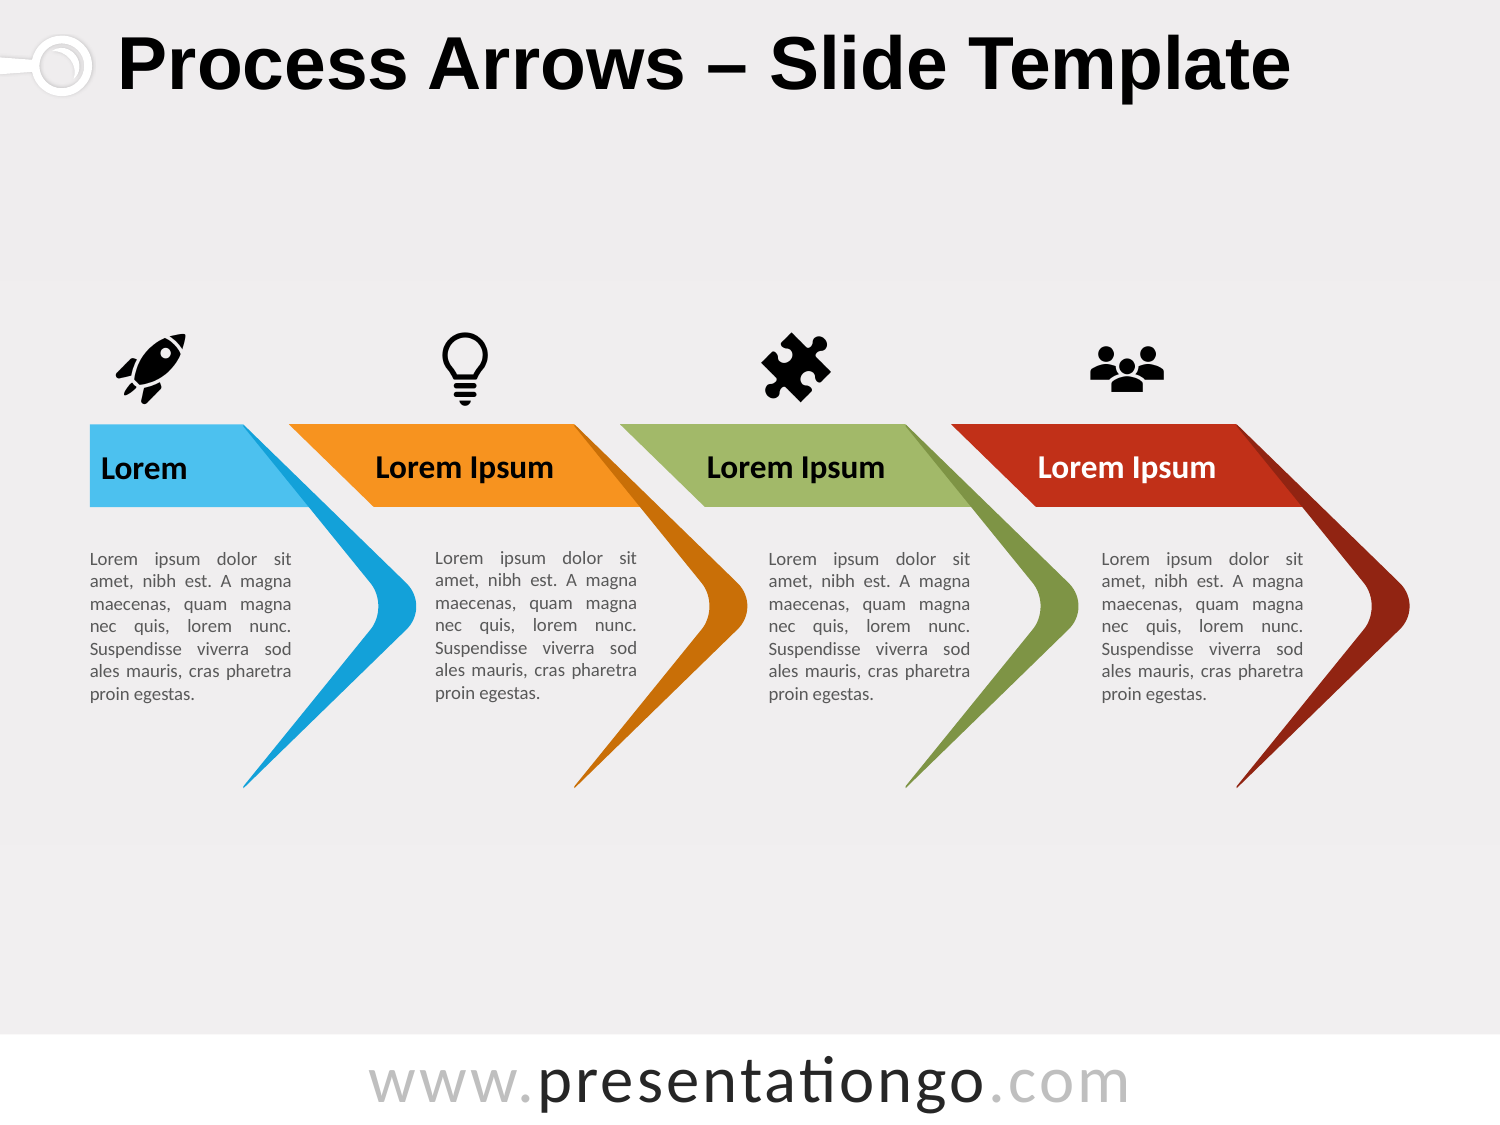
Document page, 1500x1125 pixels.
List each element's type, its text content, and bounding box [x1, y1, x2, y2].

picture [1085, 327, 1169, 411]
picture [754, 327, 838, 411]
picture [423, 327, 507, 411]
text_box Lorem [89, 424, 308, 508]
picture [108, 327, 192, 411]
text_box Lorem ipsum dolor sit amet, nibh est. A magna maecenas, quam magna nec quis, lorem nunc. Suspendisse viverra sod ales mauris, cras pharetra proin egestas. [89, 539, 292, 712]
title Process Arrows – Slide Template [103, 17, 1397, 139]
text_box Lorem Ipsum [288, 424, 639, 507]
text_box Lorem ipsum dolor sit amet, nibh est. A magna maecenas, quam magna nec quis, lorem nunc. Suspendisse viverra sod ales mauris, cras pharetra proin egestas. [435, 537, 637, 711]
text_box Lorem ipsum dolor sit amet, nibh est. A magna maecenas, quam magna nec quis, lorem nunc. Suspendisse viverra sod ales mauris, cras pharetra proin egestas. [1101, 539, 1304, 712]
text_box Lorem ipsum dolor sit amet, nibh est. A magna maecenas, quam magna nec quis, lorem nunc. Suspendisse viverra sod ales mauris, cras pharetra proin egestas. [768, 539, 971, 712]
text_box [905, 424, 1079, 789]
text_box [1236, 424, 1410, 789]
text_box [243, 424, 417, 789]
text_box [574, 424, 748, 789]
text_box Lorem Ipsum [951, 424, 1301, 507]
text_box Lorem Ipsum [620, 424, 970, 507]
